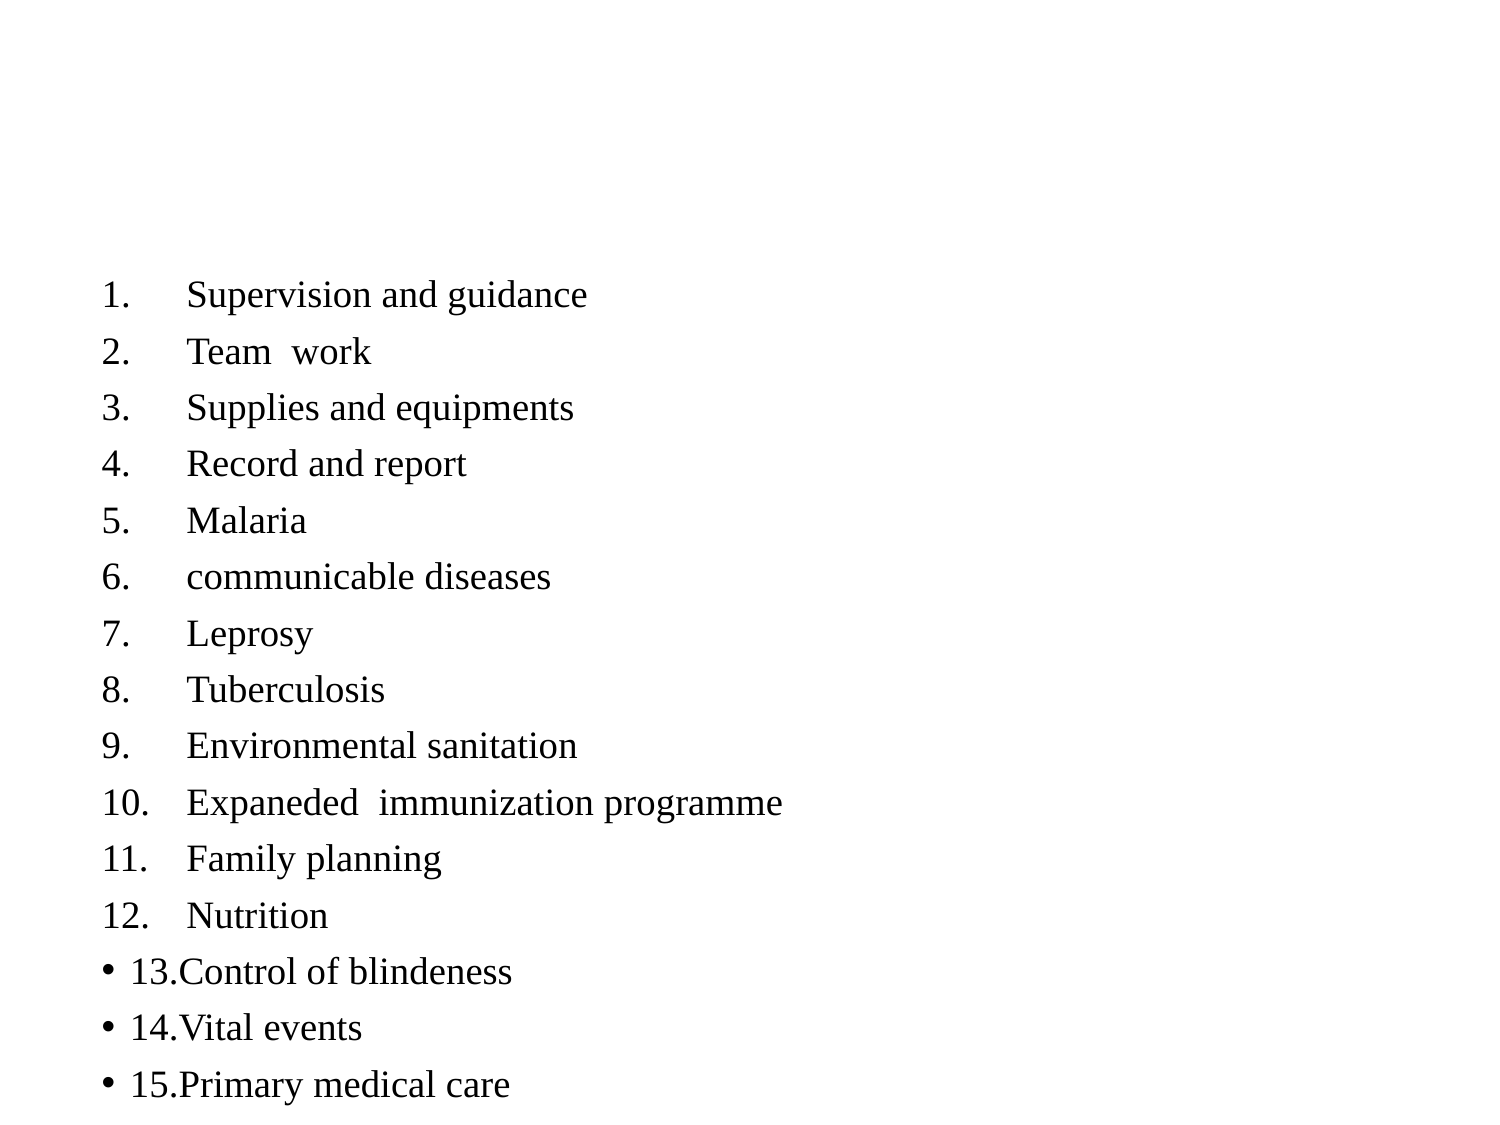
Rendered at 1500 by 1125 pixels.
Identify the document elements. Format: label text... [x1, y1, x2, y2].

list Supervision and guidance Team work Supplies and equipments Record and report Malaria communicable diseases Leprosy Tuberculosis Environmental sanitation Expaneded immunization programme Family planning Nutrition 13.Control of blindeness 14.Vital events 15.Primary medical care 16.Health education [86, 266, 1414, 1125]
